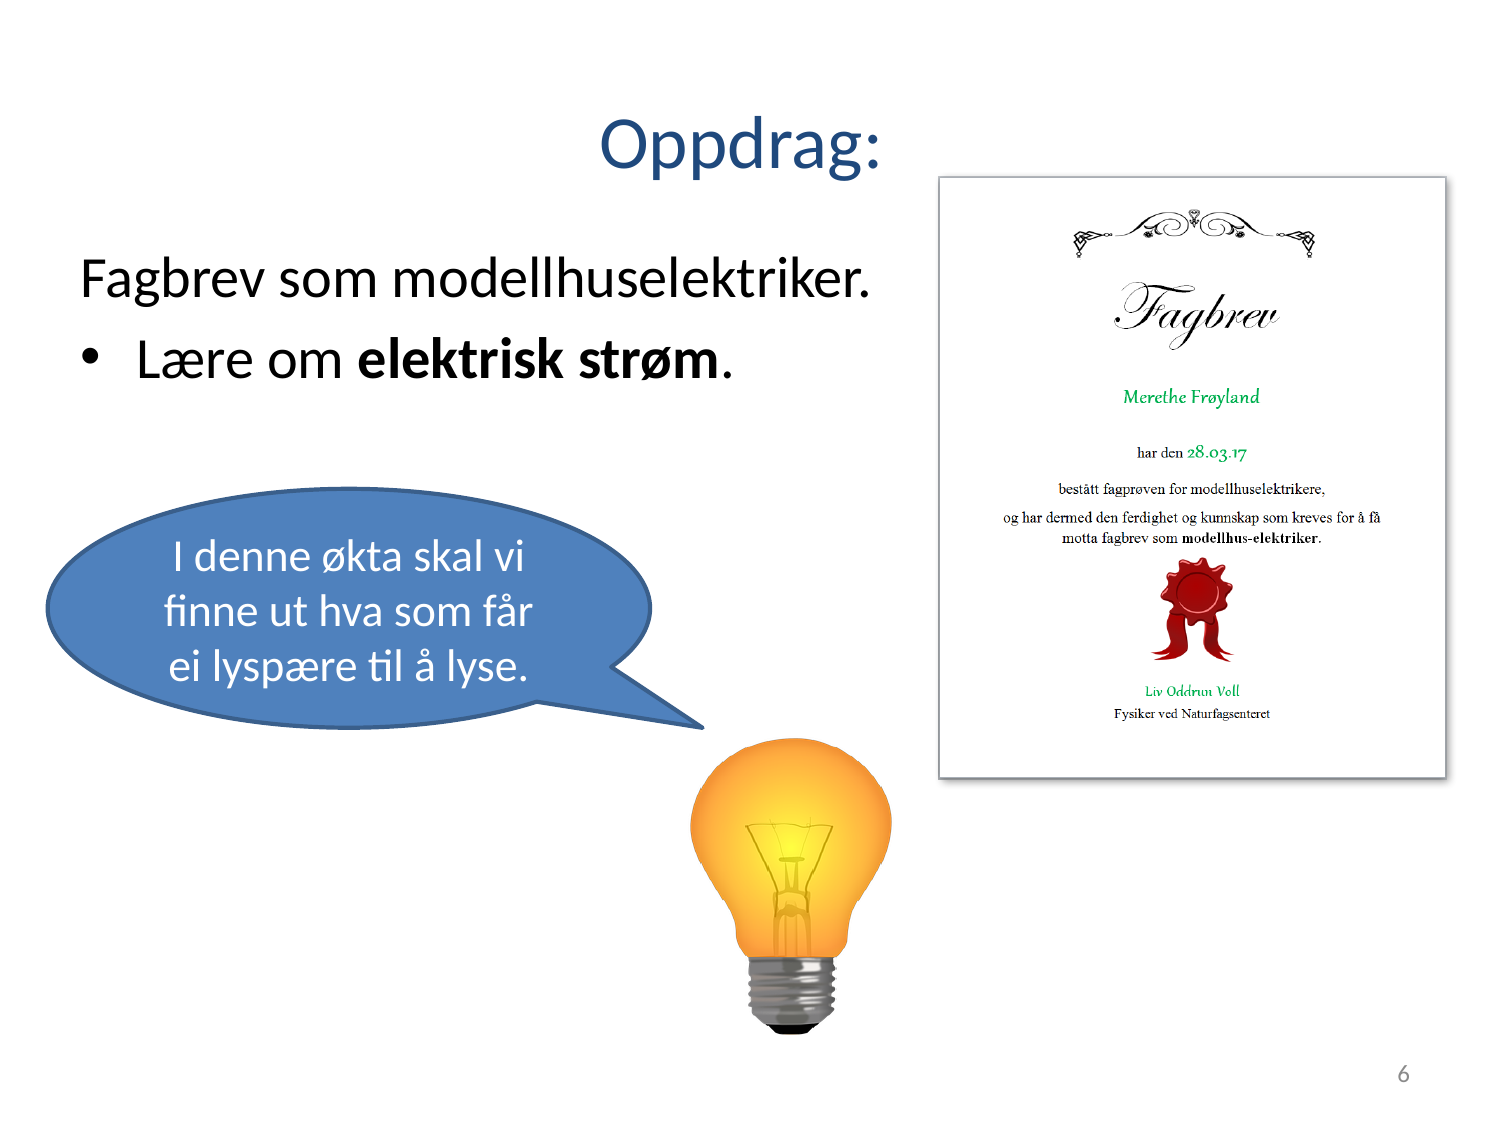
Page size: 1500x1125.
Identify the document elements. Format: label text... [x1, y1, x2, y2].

slide_number 6 [1074, 1042, 1425, 1103]
title Oppdrag: [75, 45, 1425, 233]
list Fagbrev som modellhuselektriker. Lære om elektrisk strøm. [64, 231, 916, 433]
text_box I denne økta skal vi finne ut hva som får ei lyspære til å lyse. [45, 486, 704, 730]
picture [938, 176, 1448, 780]
picture [678, 727, 904, 1036]
